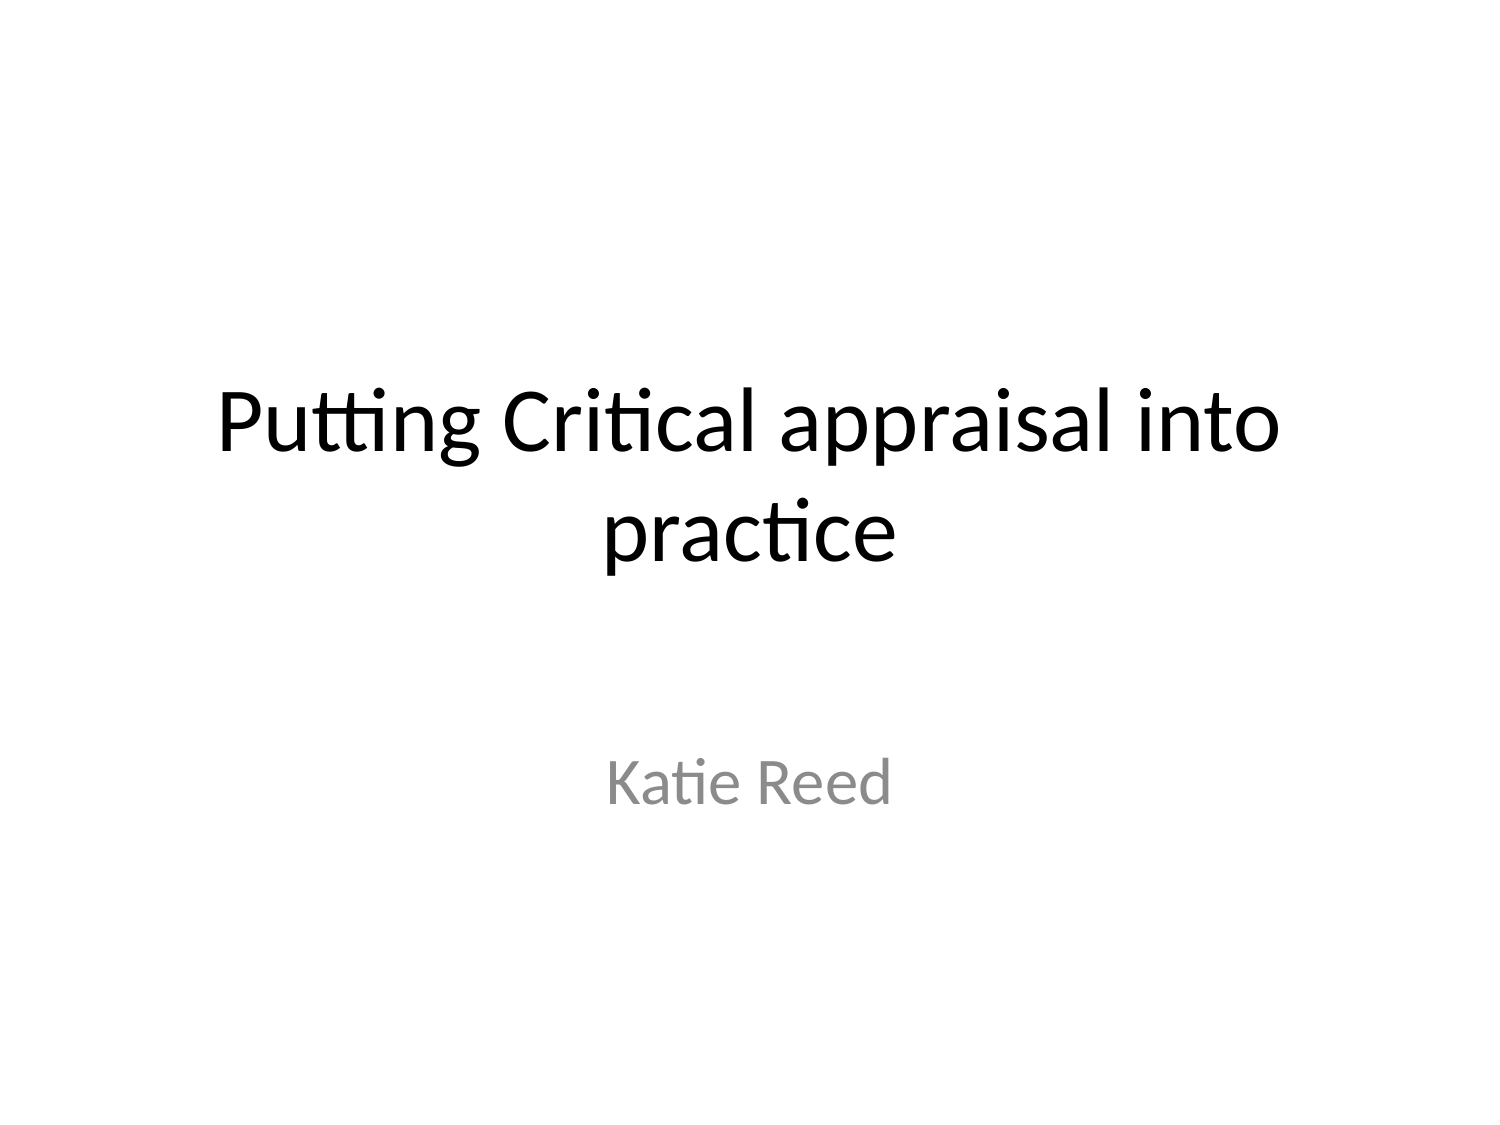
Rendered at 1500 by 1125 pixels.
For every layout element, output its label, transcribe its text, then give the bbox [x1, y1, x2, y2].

title Putting Critical appraisal into practice [112, 349, 1388, 591]
subtitle Katie Reed [225, 637, 1275, 925]
